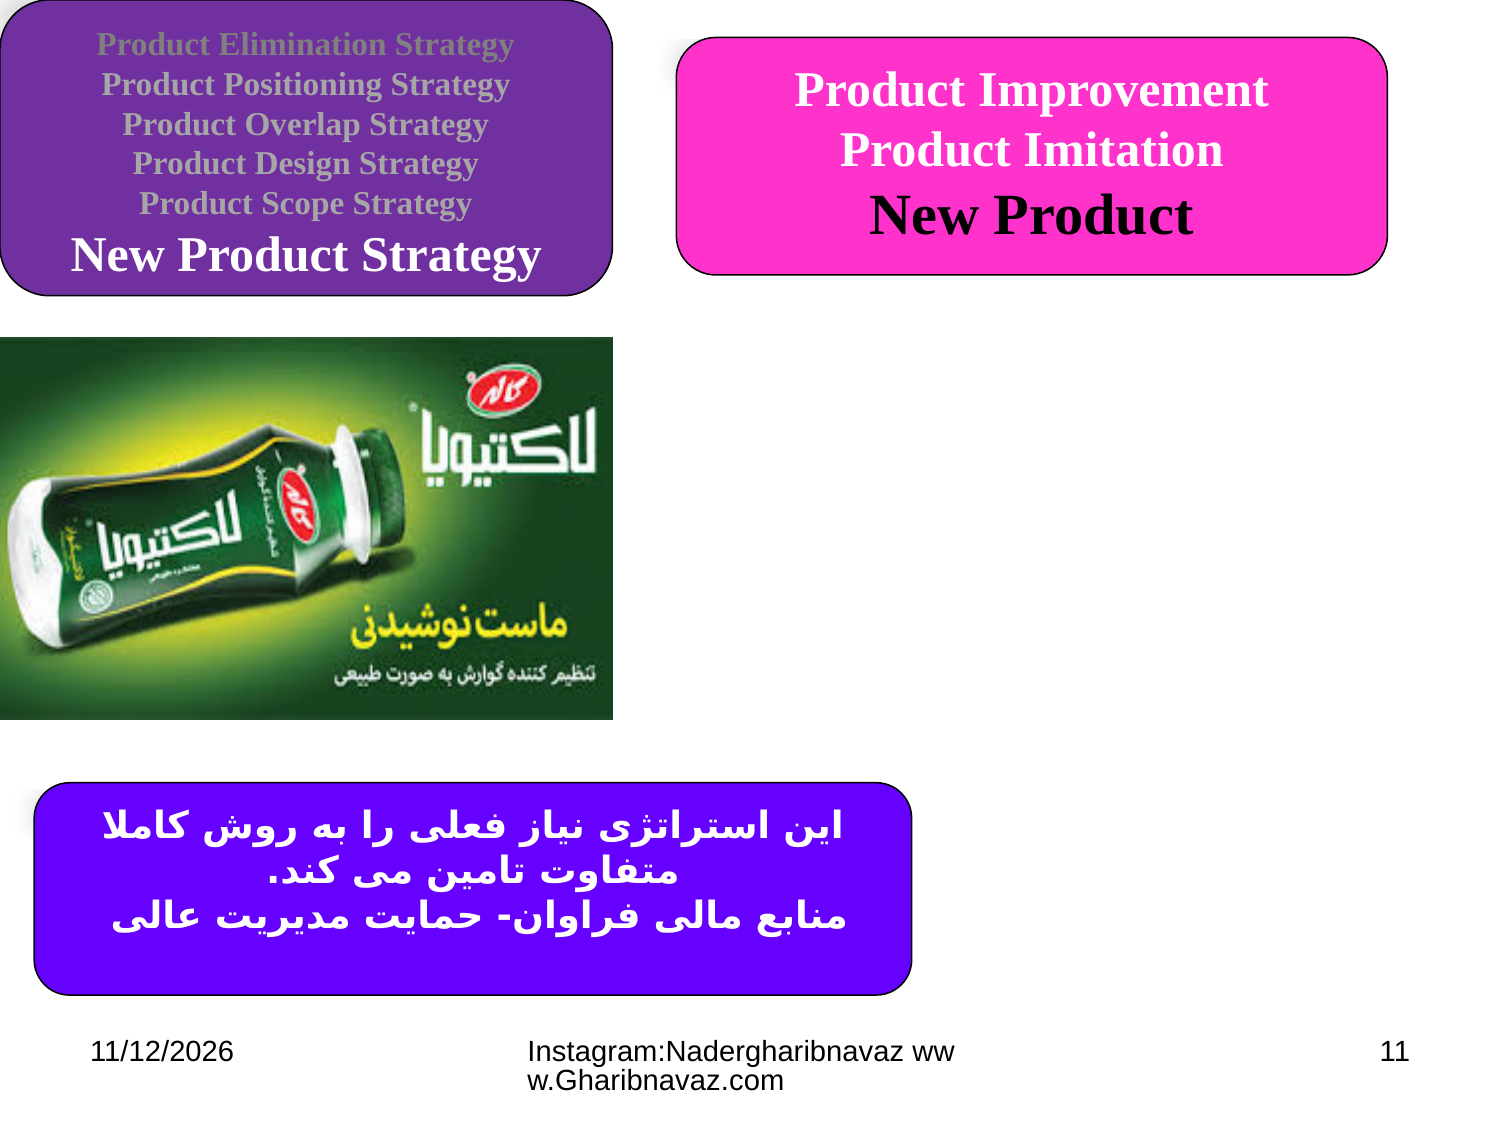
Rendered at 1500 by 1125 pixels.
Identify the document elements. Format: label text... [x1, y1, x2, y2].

text_box Product Improvement Product Imitation New Product [676, 37, 1388, 275]
slide_number 11 [1074, 1024, 1426, 1103]
footer Instagram:Nadergharibnavaz www.Gharibnavaz.com [512, 1024, 988, 1103]
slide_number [74, 1024, 426, 1103]
text_box Product Elimination Strategy Product Positioning Strategy Product Overlap Strategy Product Design Strategy Product Scope Strategy New Product Strategy [0, 0, 613, 296]
text_box این استراتژی نیاز فعلی را به روش کاملا متفاوت تامین می کند. منابع مالی فراوان- حمایت مدیریت عالی [34, 782, 912, 996]
picture [0, 337, 613, 720]
